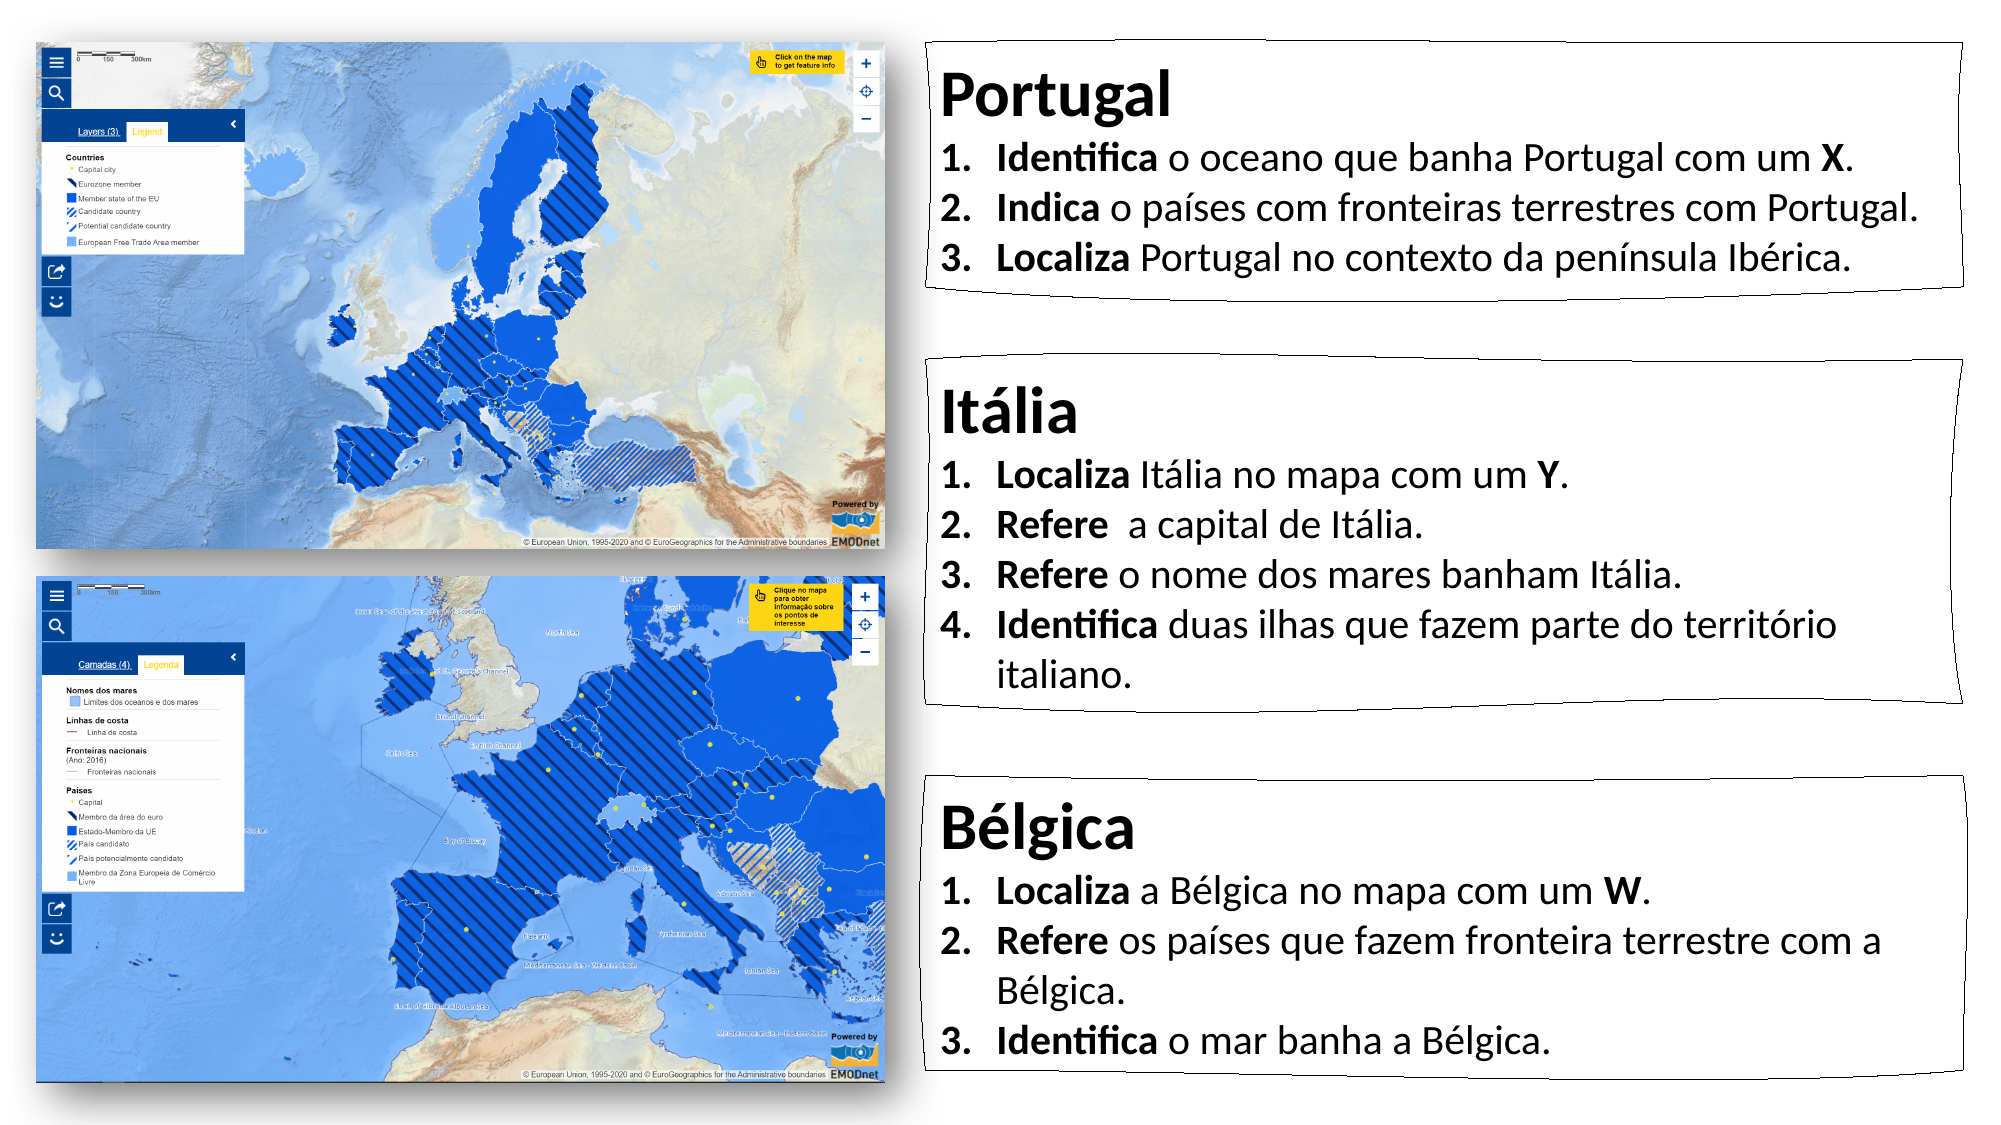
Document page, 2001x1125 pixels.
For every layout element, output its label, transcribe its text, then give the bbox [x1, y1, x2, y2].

picture [36, 42, 885, 549]
picture [36, 576, 885, 1083]
text_box Portugal Identifica o oceano que banha Portugal com um X. Indica o países com fronteiras terrestres com Portugal. Localiza Portugal no contexto da península Ibérica. [925, 39, 1964, 302]
text_box Bélgica Localiza a Bélgica no mapa com um W. Refere os países que fazem fronteira terrestre com a Bélgica. Identifica o mar banha a Bélgica. [919, 775, 1968, 1080]
text_box Itália Localiza Itália no mapa com um Y. Refere a capital de Itália. Refere o nome dos mares banham Itália. Identifica duas ilhas que fazem parte do território italiano. [923, 353, 1963, 713]
